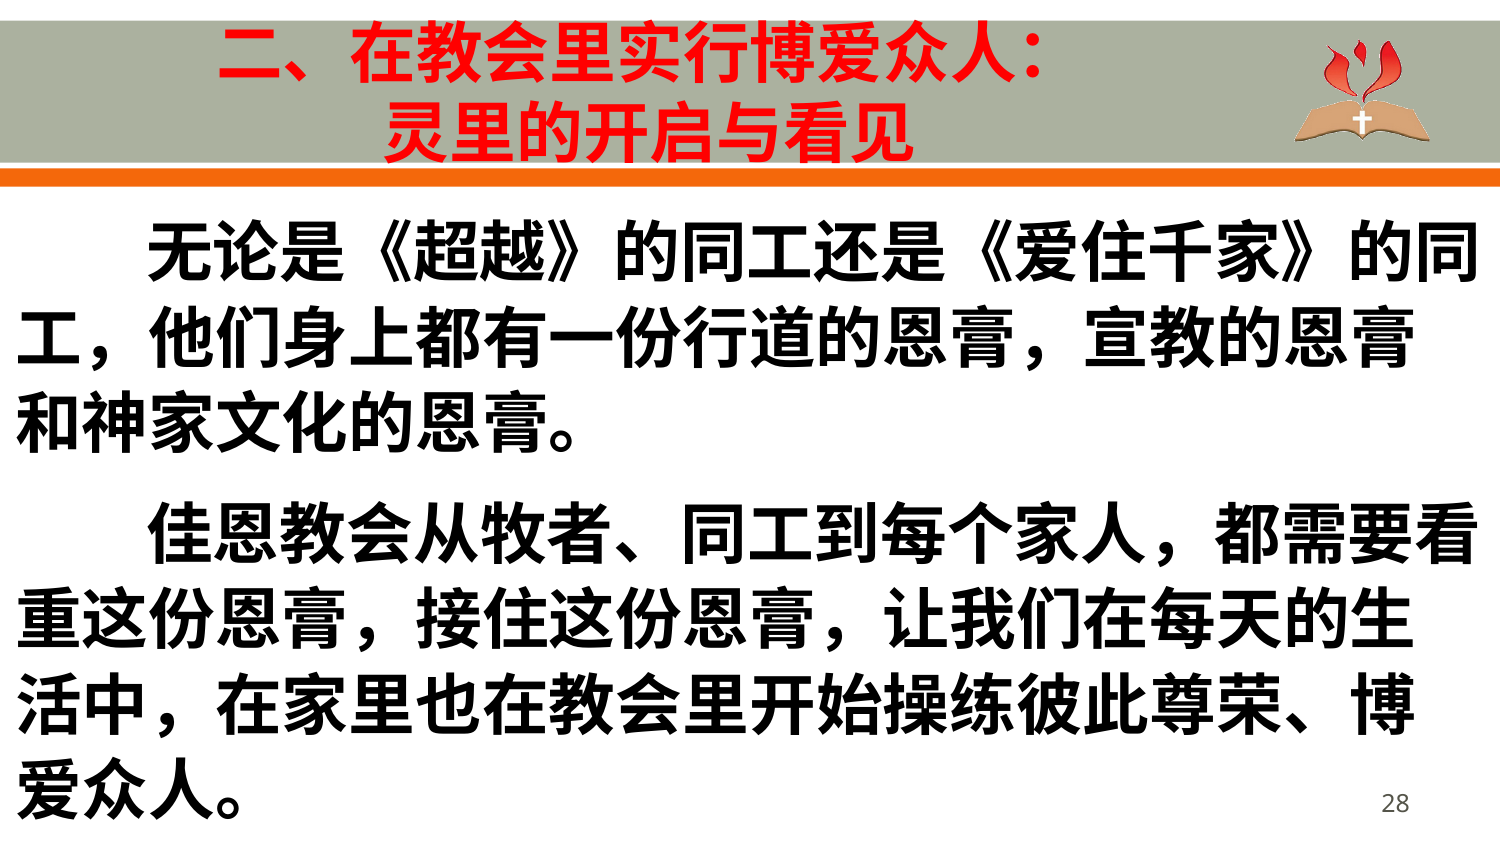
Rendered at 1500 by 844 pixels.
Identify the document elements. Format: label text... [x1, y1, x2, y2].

picture [1300, 35, 1434, 144]
title 二、在教会里实行博爱众人： 灵里的开启与看见 [0, 22, 1300, 160]
slide_number 28 [1074, 782, 1425, 827]
list 无论是《超越》的同工还是《爱住千家》的同工，他们身上都有一份行道的恩膏，宣教的恩膏和神家文化的恩膏。 佳恩教会从牧者、同工到每个家人，都需要看重这份恩膏，接住这份恩膏，让我们在每天的生活中，在家里也在教会里开始操练彼此尊荣、博爱众人。 [0, 196, 1498, 837]
